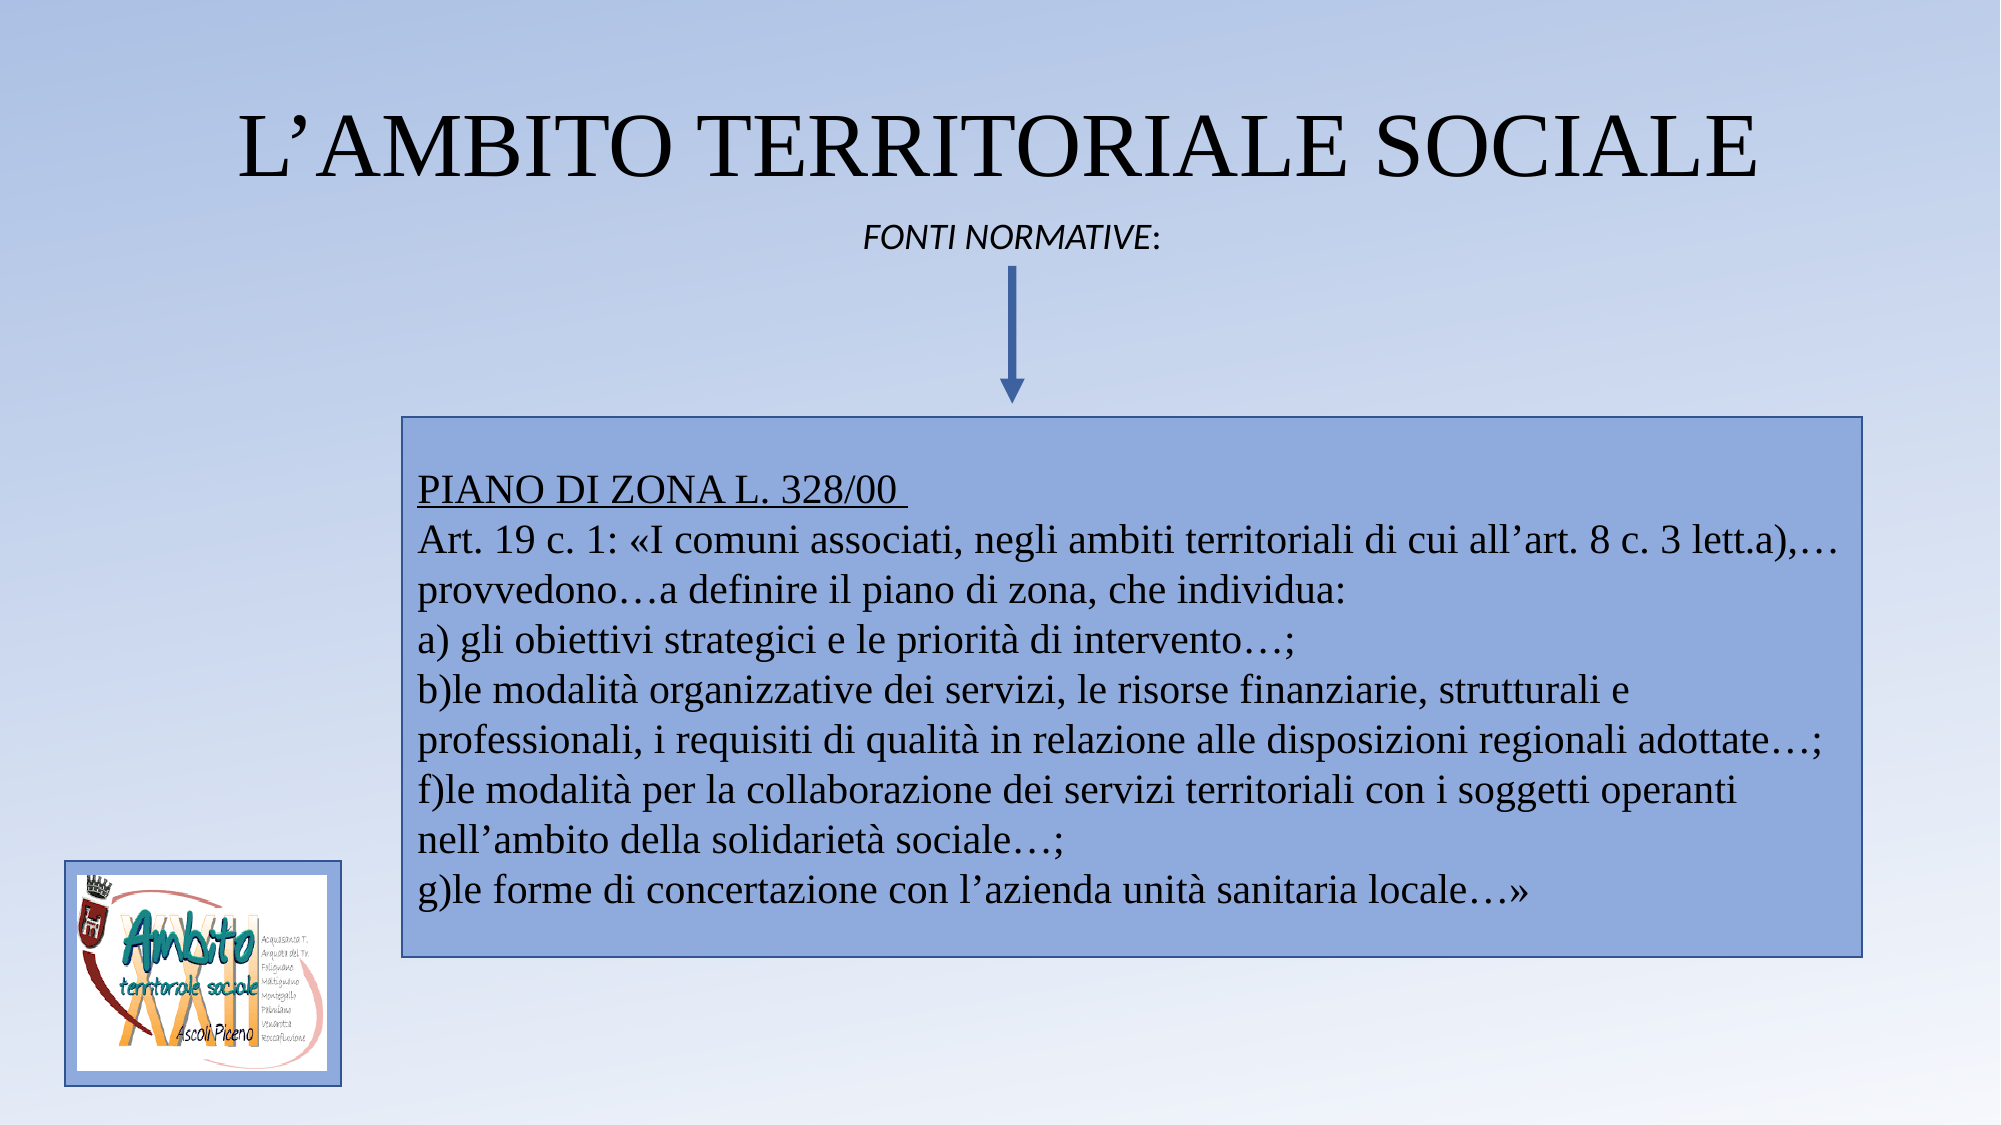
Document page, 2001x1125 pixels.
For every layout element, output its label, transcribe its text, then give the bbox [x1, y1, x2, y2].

picture [77, 875, 327, 1071]
text_box FONTI NORMATIVE: [774, 205, 1250, 265]
text_box [64, 860, 342, 1087]
text_box L’AMBITO TERRITORIALE SOCIALE [137, 90, 1863, 223]
text_box PIANO DI ZONA L. 328/00 Art. 19 c. 1: «I comuni associati, negli ambiti territoriali di cui all’art. 8 c. 3 lett.a),…provvedono…a definire il piano di zona, che individua: a) gli obiettivi strategici e le priorità di intervento…; b)le modalità organizzative dei servizi, le risorse finanziarie, strutturali e professionali, i requisiti di qualità in relazione alle disposizioni regionali adottate…; f)le modalità per la collaborazione dei servizi territoriali con i soggetti operanti nell’ambito della solidarietà sociale…; g)le forme di concertazione con l’azienda unità sanitaria locale…» [401, 416, 1863, 958]
